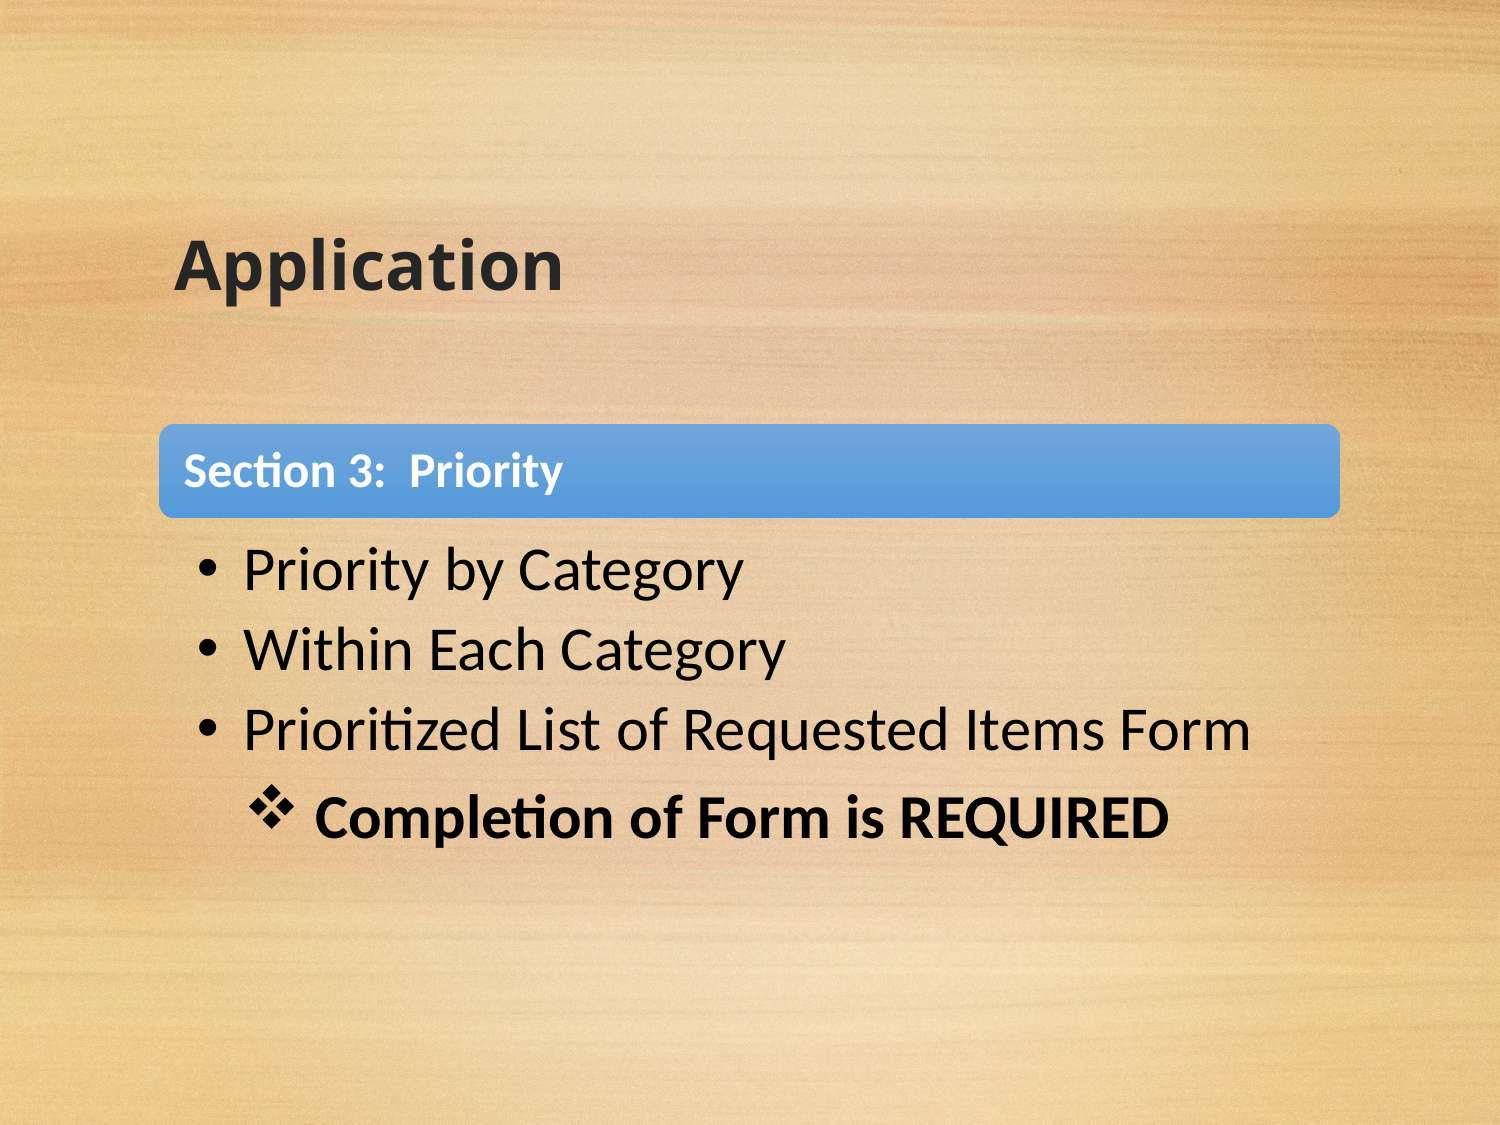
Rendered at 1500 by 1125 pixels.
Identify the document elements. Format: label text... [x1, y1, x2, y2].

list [159, 419, 1341, 926]
picture [0, 0, 1500, 1125]
title Application [159, 161, 1341, 375]
